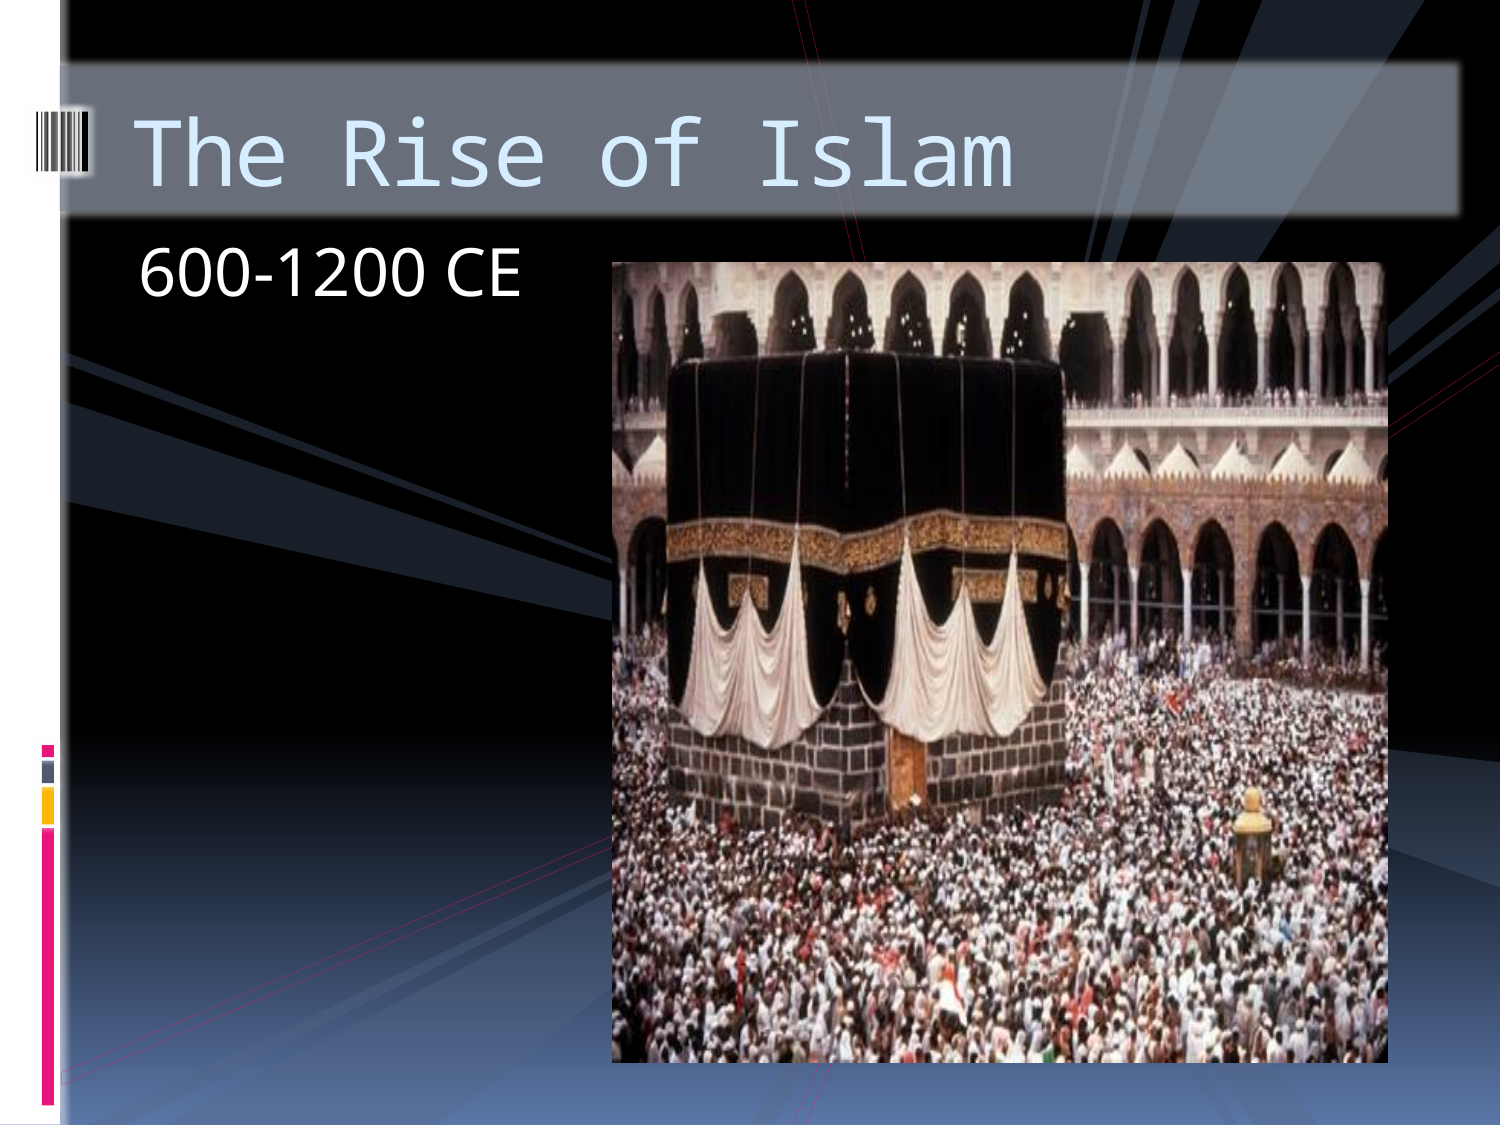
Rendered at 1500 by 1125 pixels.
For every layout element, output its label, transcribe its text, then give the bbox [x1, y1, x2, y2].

title The Rise of Islam [115, 83, 1454, 212]
picture [612, 262, 1388, 1063]
list 600-1200 CE [115, 221, 1054, 383]
